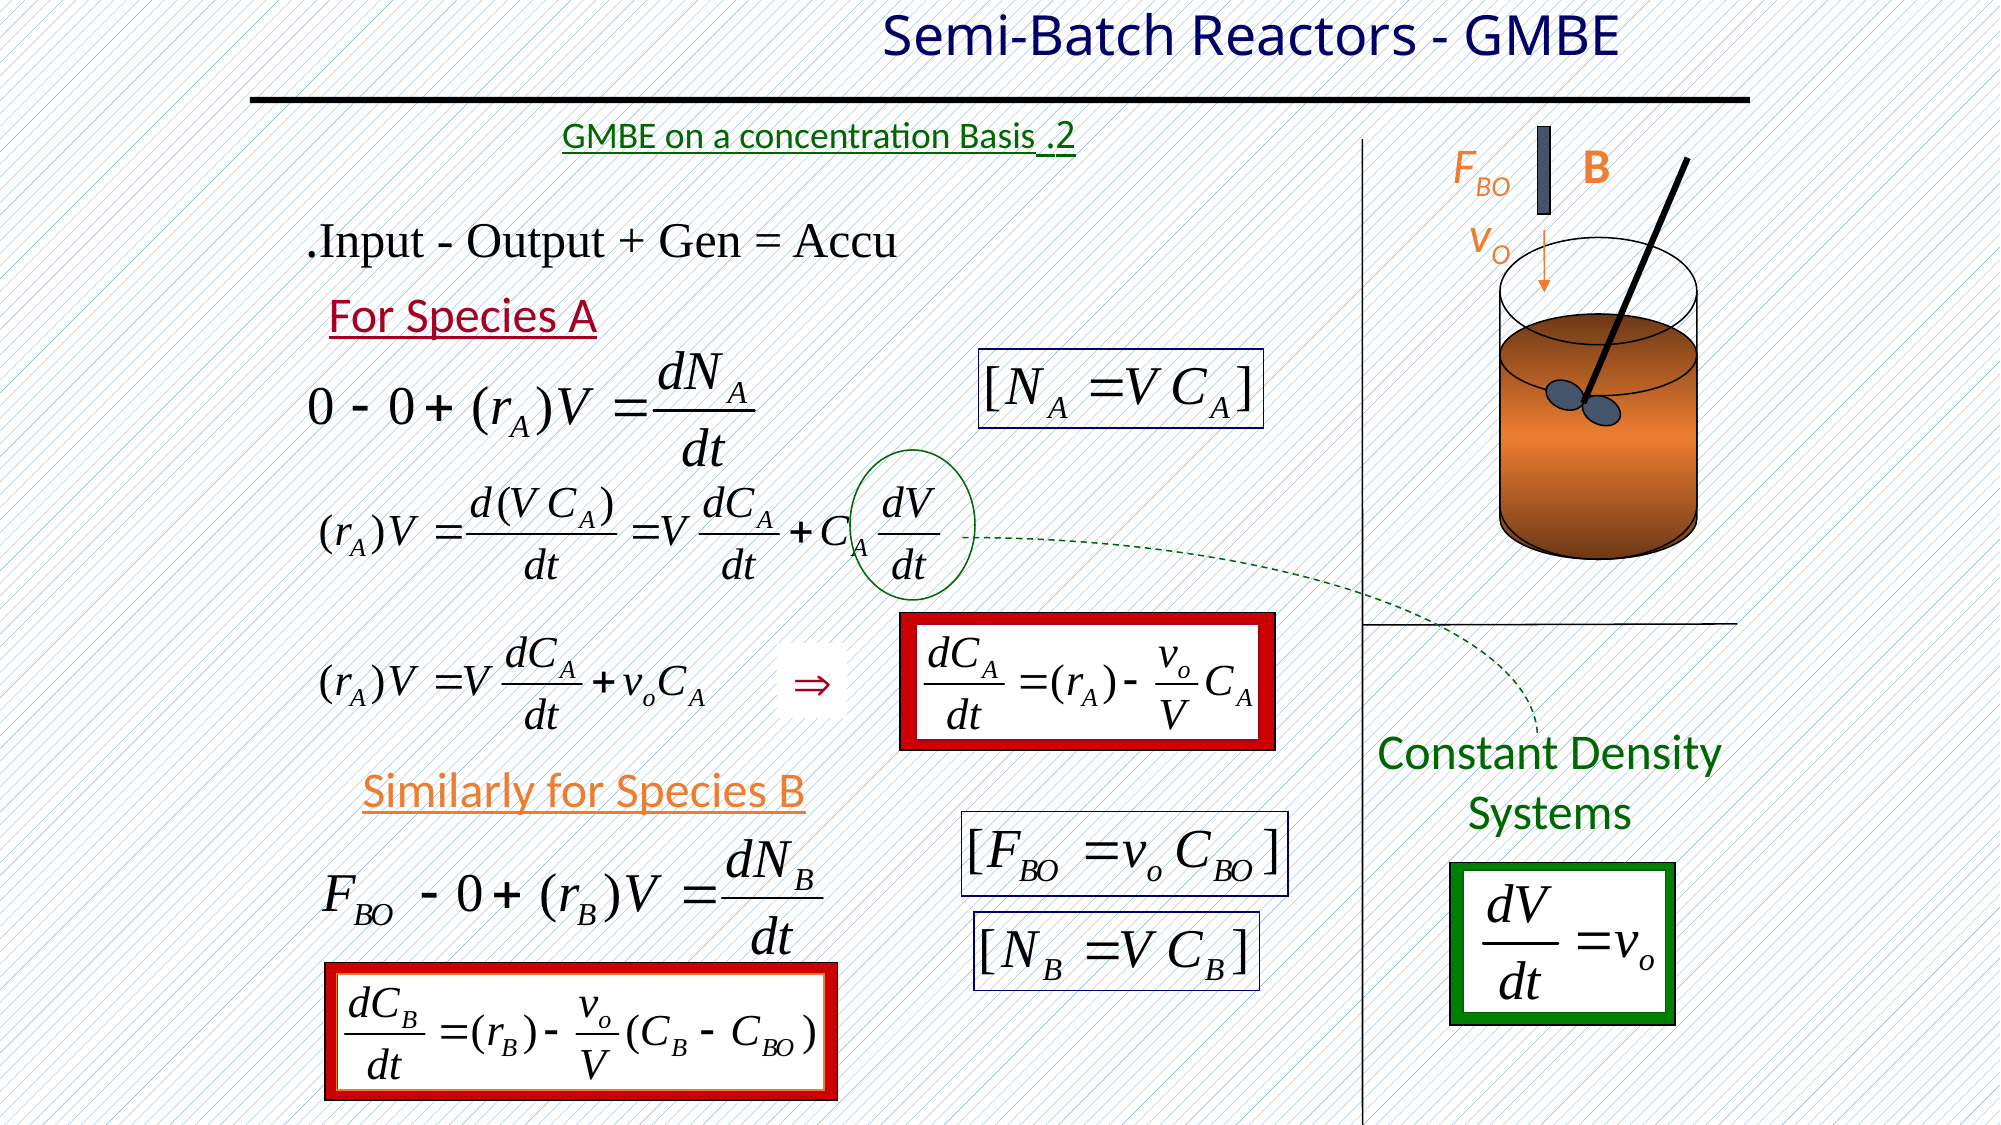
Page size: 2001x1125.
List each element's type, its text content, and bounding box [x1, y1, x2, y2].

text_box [974, 912, 1259, 990]
text_box [324, 962, 838, 1100]
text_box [1593, 146, 1673, 428]
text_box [772, 624, 849, 740]
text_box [312, 824, 834, 967]
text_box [979, 349, 1263, 428]
text_box Similarly for Species B [347, 749, 821, 824]
text_box 2. GMBE on a concentration Basis [546, 104, 1092, 164]
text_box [849, 449, 1750, 1012]
text_box [1538, 229, 1551, 293]
text_box [1449, 1012, 1675, 1025]
text_box [1537, 126, 1550, 214]
text_box FBO vO [1412, 126, 1525, 278]
text_box [1499, 237, 1697, 449]
text_box For Species A [313, 274, 613, 337]
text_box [337, 974, 824, 1090]
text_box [312, 624, 713, 740]
text_box Input - Output + Gen = Accu. [275, 200, 913, 313]
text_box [299, 337, 767, 479]
text_box B [1567, 126, 1626, 202]
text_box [312, 474, 849, 590]
title Semi-Batch Reactors - GMBE [362, 0, 1638, 75]
